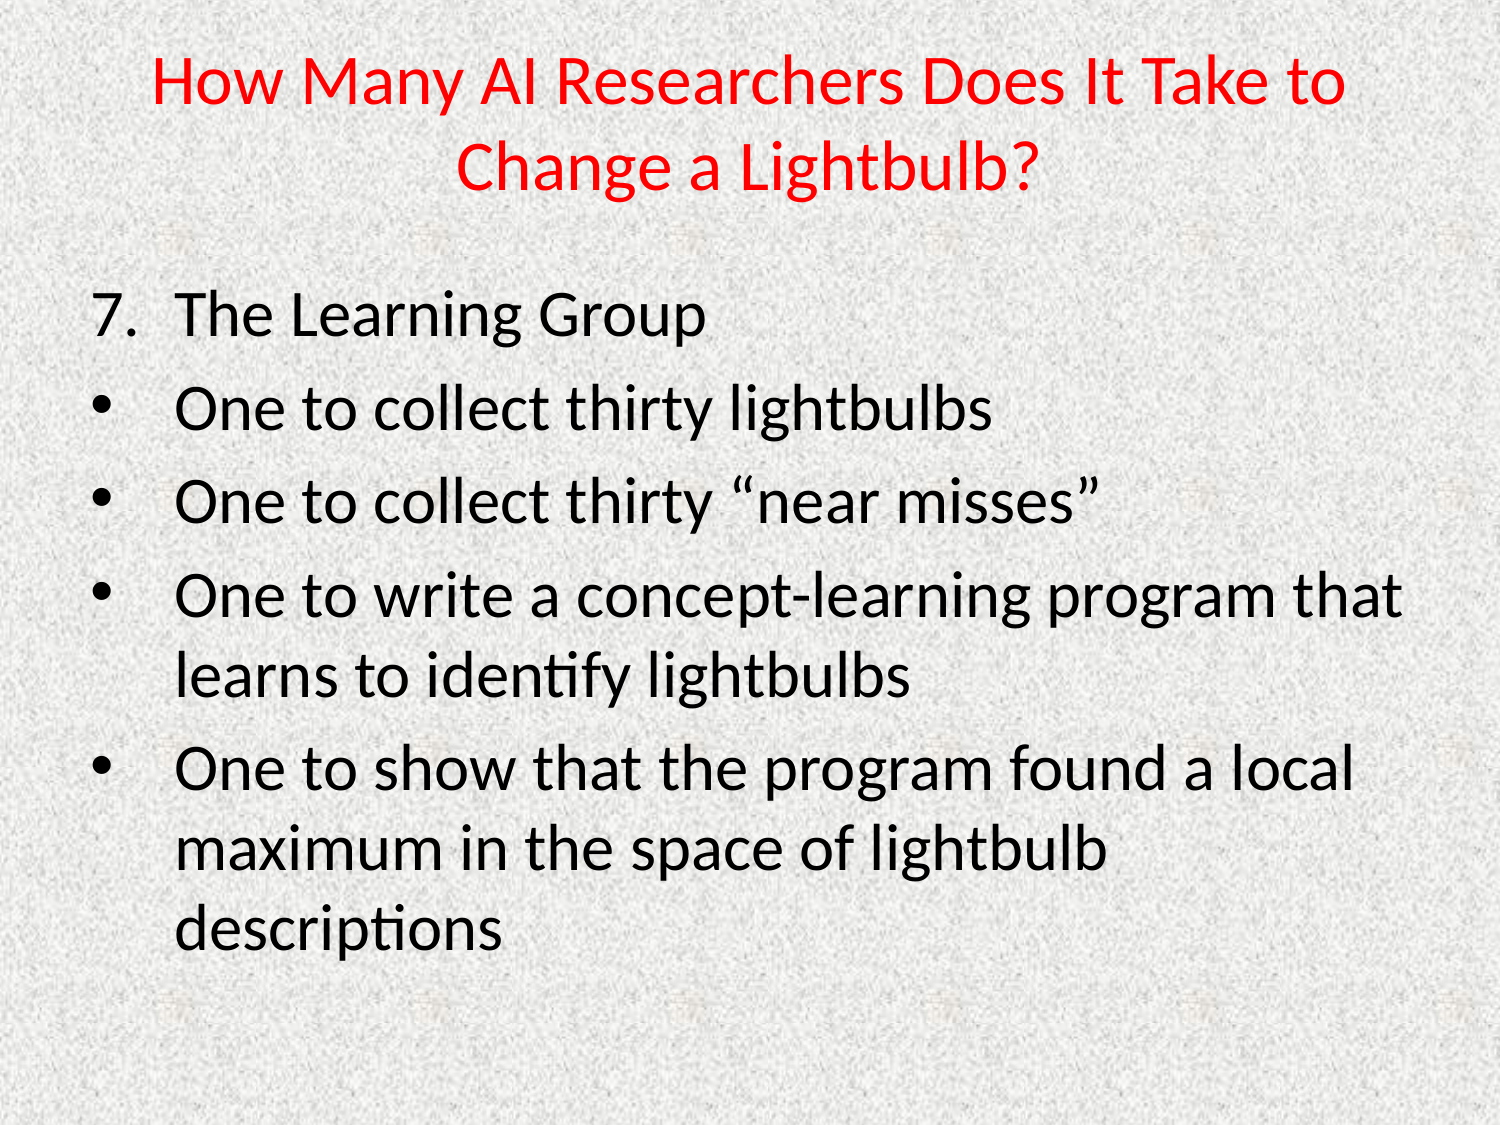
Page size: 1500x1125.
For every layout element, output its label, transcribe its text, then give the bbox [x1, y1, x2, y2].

title How Many AI Researchers Does It Take to Change a Lightbulb? [75, 24, 1425, 213]
list The Learning Group One to collect thirty lightbulbs One to collect thirty “near misses” One to write a concept-learning program that learns to identify lightbulbs One to show that the program found a local maximum in the space of lightbulb descriptions [75, 262, 1425, 1125]
picture [0, 0, 1500, 1125]
